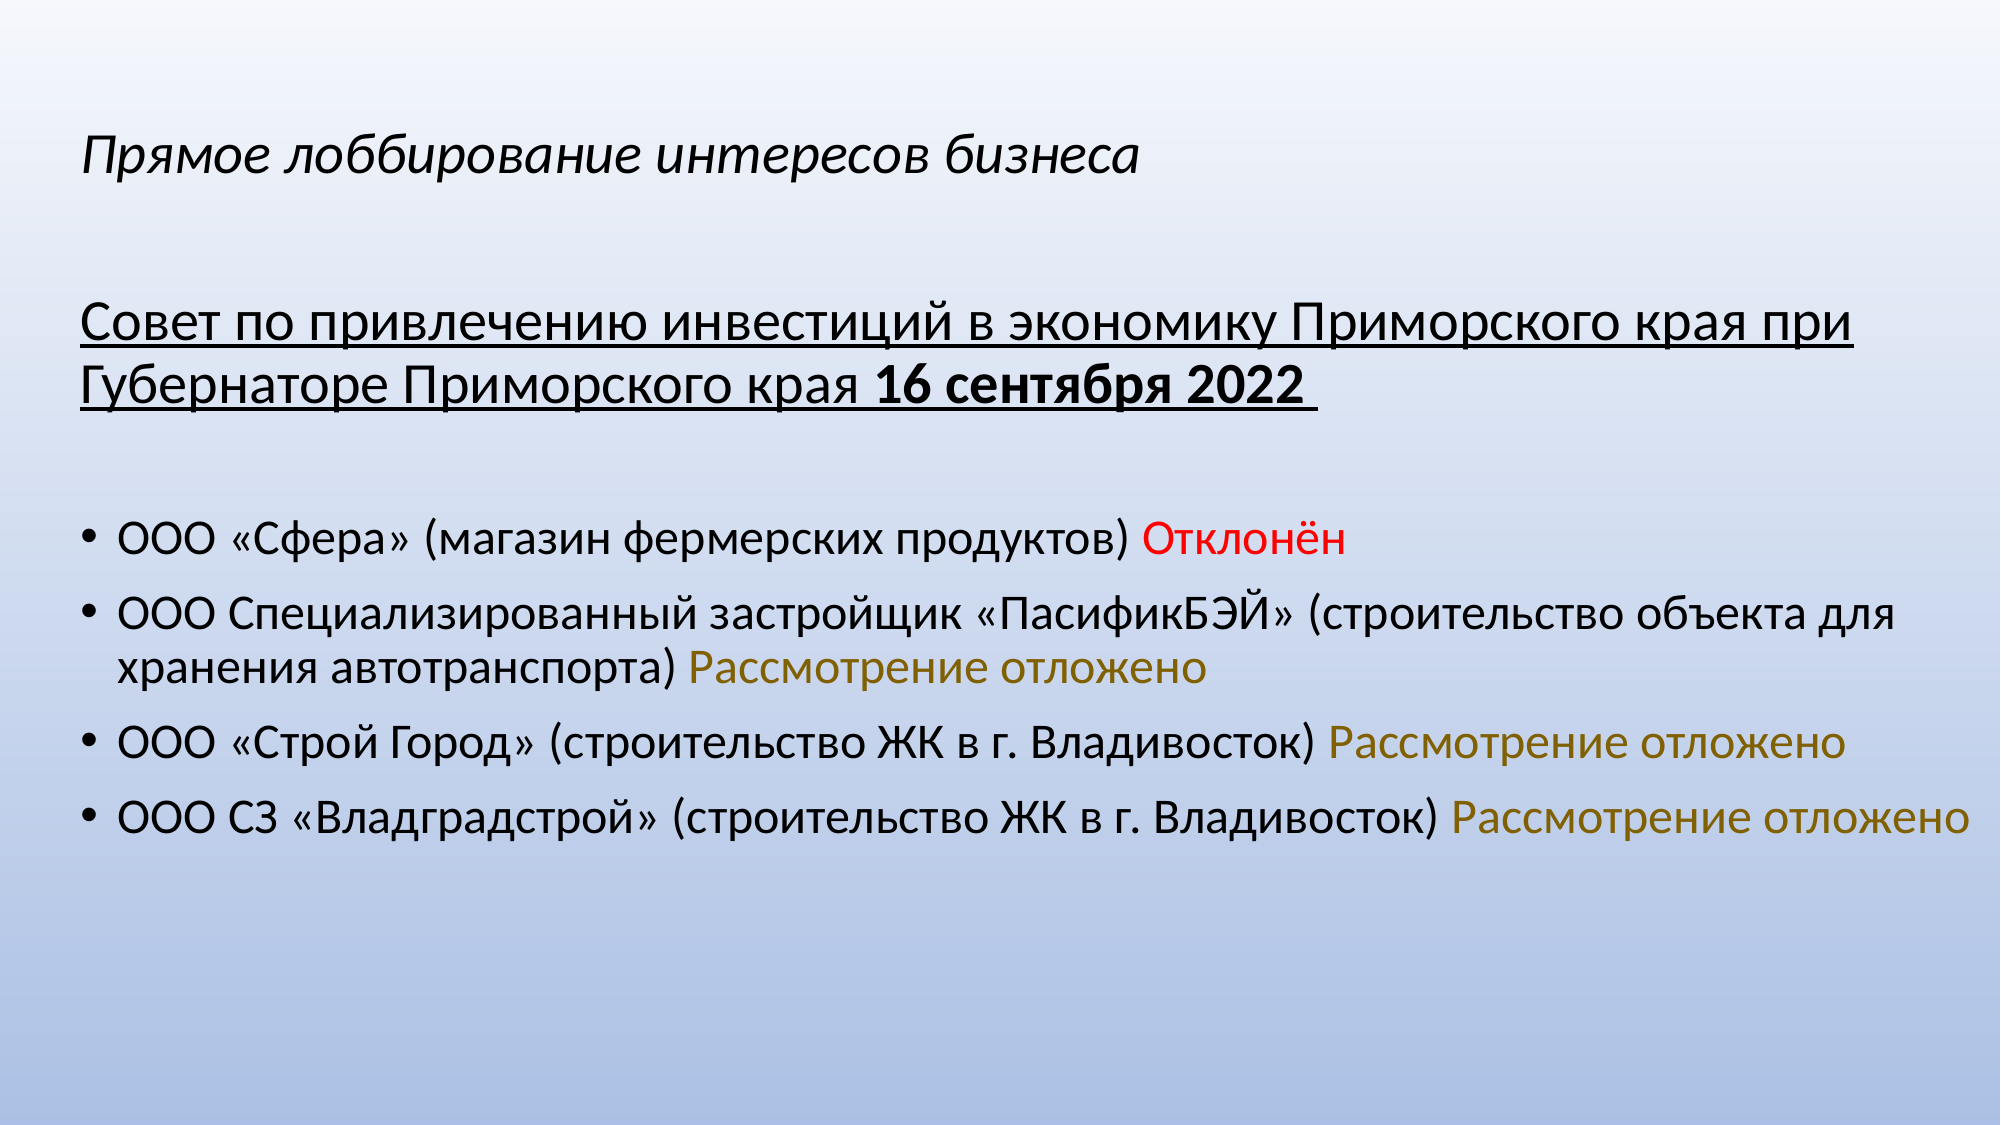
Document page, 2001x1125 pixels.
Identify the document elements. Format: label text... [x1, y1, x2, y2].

list Прямое лоббирование интересов бизнеса Совет по привлечению инвестиций в экономику Приморского края при Губернаторе Приморского края 16 сентября 2022 ООО «Сфера» (магазин фермерских продуктов) Отклонён ООО Специализированный застройщик «ПасификБЭЙ» (строительство объекта для хранения автотранспорта) Рассмотрение отложено ООО «Строй Город» (строительство ЖК в г. Владивосток) Рассмотрение отложено ООО СЗ «Владградстрой» (строительство ЖК в г. Владивосток) Рассмотрение отложено [65, 115, 2000, 1023]
